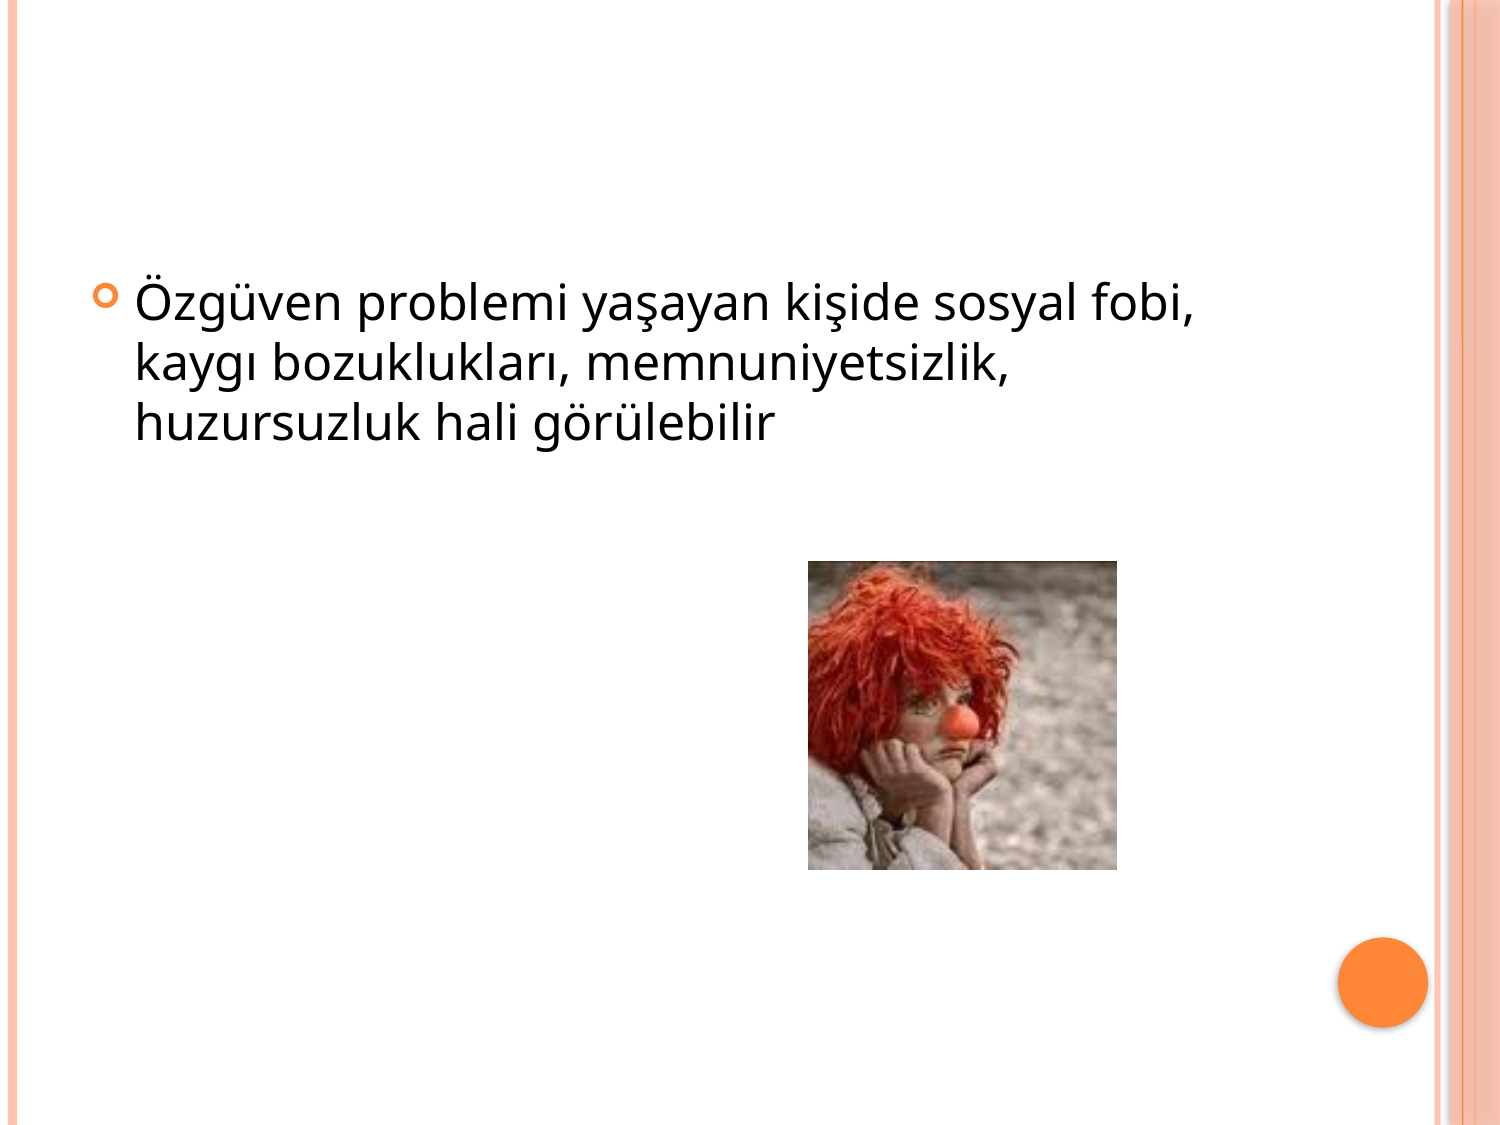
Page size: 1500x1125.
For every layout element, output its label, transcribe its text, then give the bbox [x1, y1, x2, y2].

list Özgüven problemi yaşayan kişide sosyal fobi, kaygı bozuklukları, memnuniyetsizlik, huzursuzluk hali görülebilir [74, 262, 1301, 1063]
picture [807, 561, 1117, 870]
